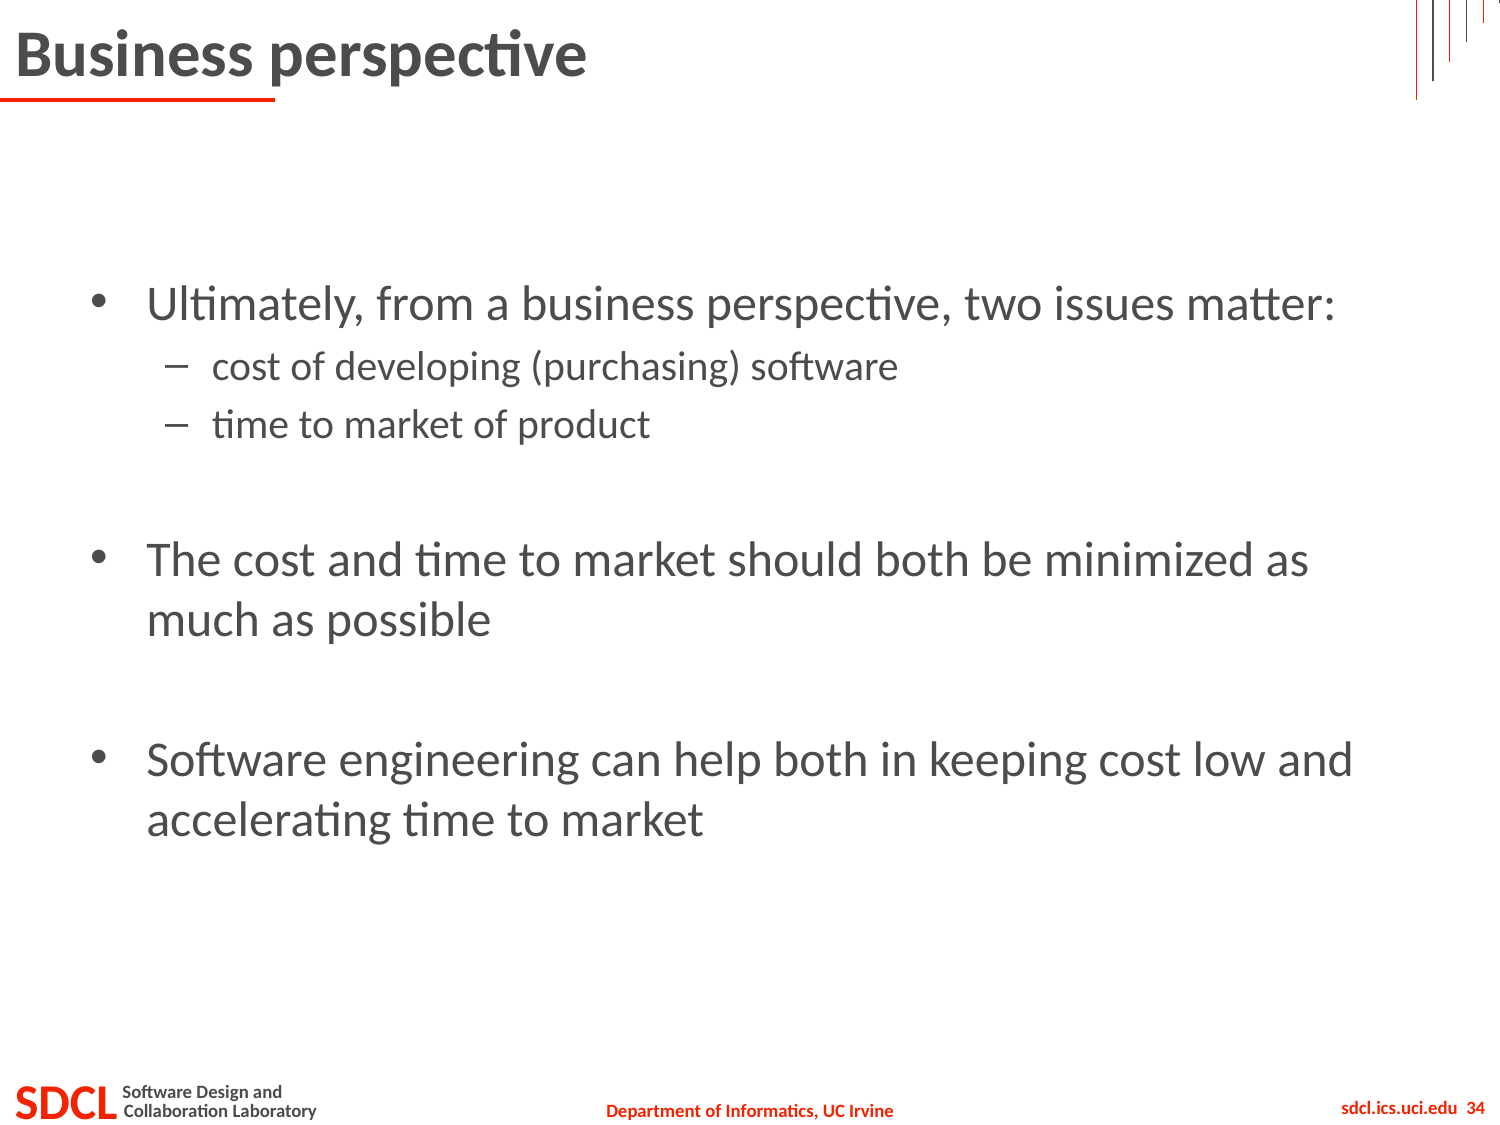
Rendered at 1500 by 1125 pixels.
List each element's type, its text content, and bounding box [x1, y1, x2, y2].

title Business perspective [0, 0, 1350, 100]
list Ultimately, from a business perspective, two issues matter: cost of developing (purchasing) software time to market of product The cost and time to market should both be minimized as much as possible Software engineering can help both in keeping cost low and accelerating time to market [75, 262, 1417, 1005]
